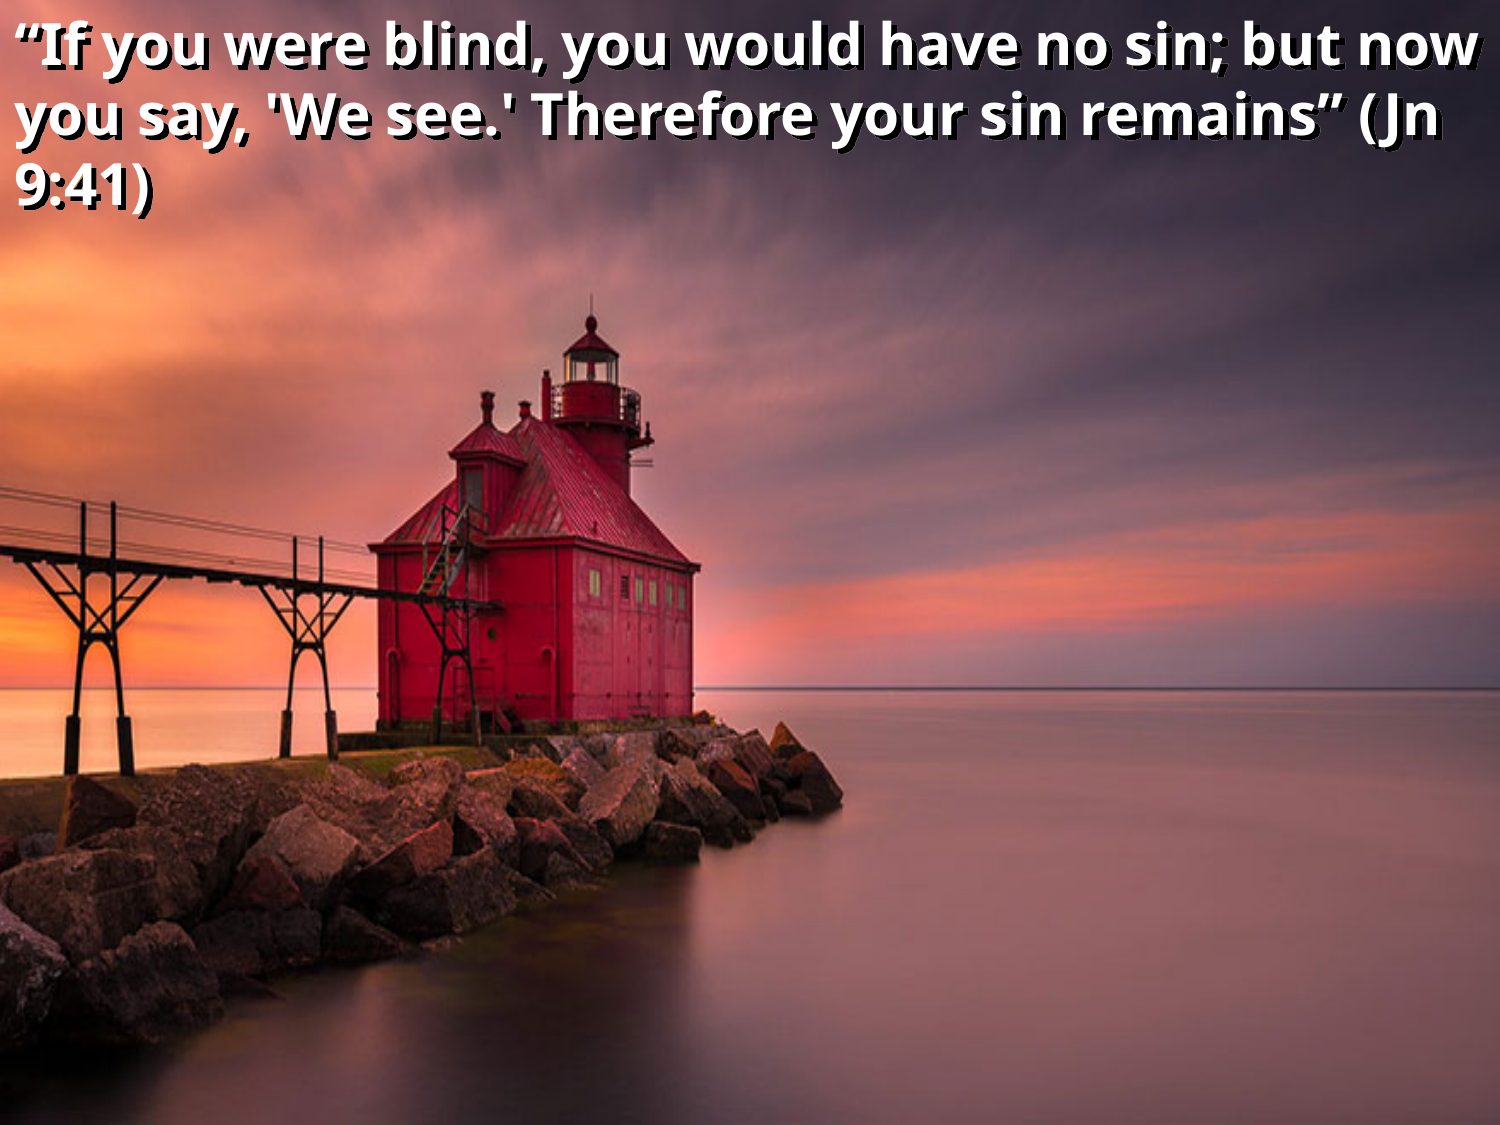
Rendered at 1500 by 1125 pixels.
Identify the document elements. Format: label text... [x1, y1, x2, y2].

picture [0, 225, 1500, 1125]
text_box “If you were blind, you would have no sin; but now you say, 'We see.' Therefore your sin remains” (Jn 9:41) [0, 0, 1500, 225]
